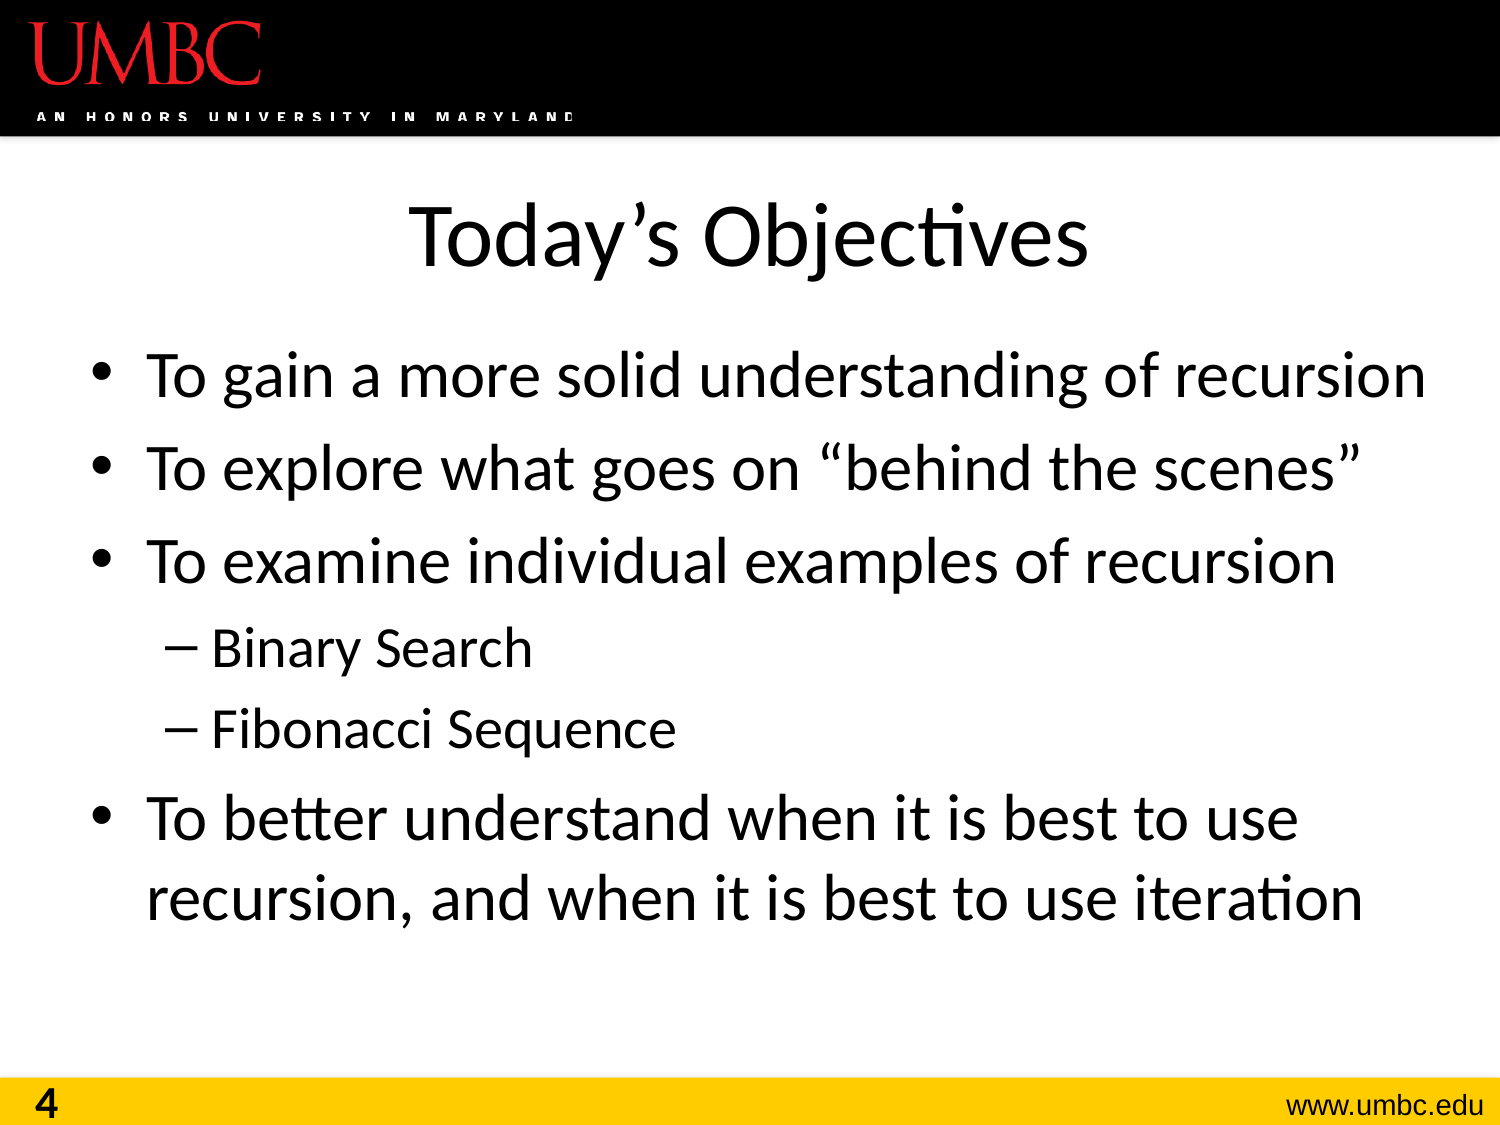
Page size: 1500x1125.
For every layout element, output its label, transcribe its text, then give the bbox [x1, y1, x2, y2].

list To gain a more solid understanding of recursion To explore what goes on “behind the scenes” To examine individual examples of recursion Binary Search Fibonacci Sequence To better understand when it is best to use recursion, and when it is best to use iteration [75, 323, 1464, 1005]
slide_number 4 [0, 1065, 94, 1125]
title Today’s Objectives [75, 136, 1425, 323]
